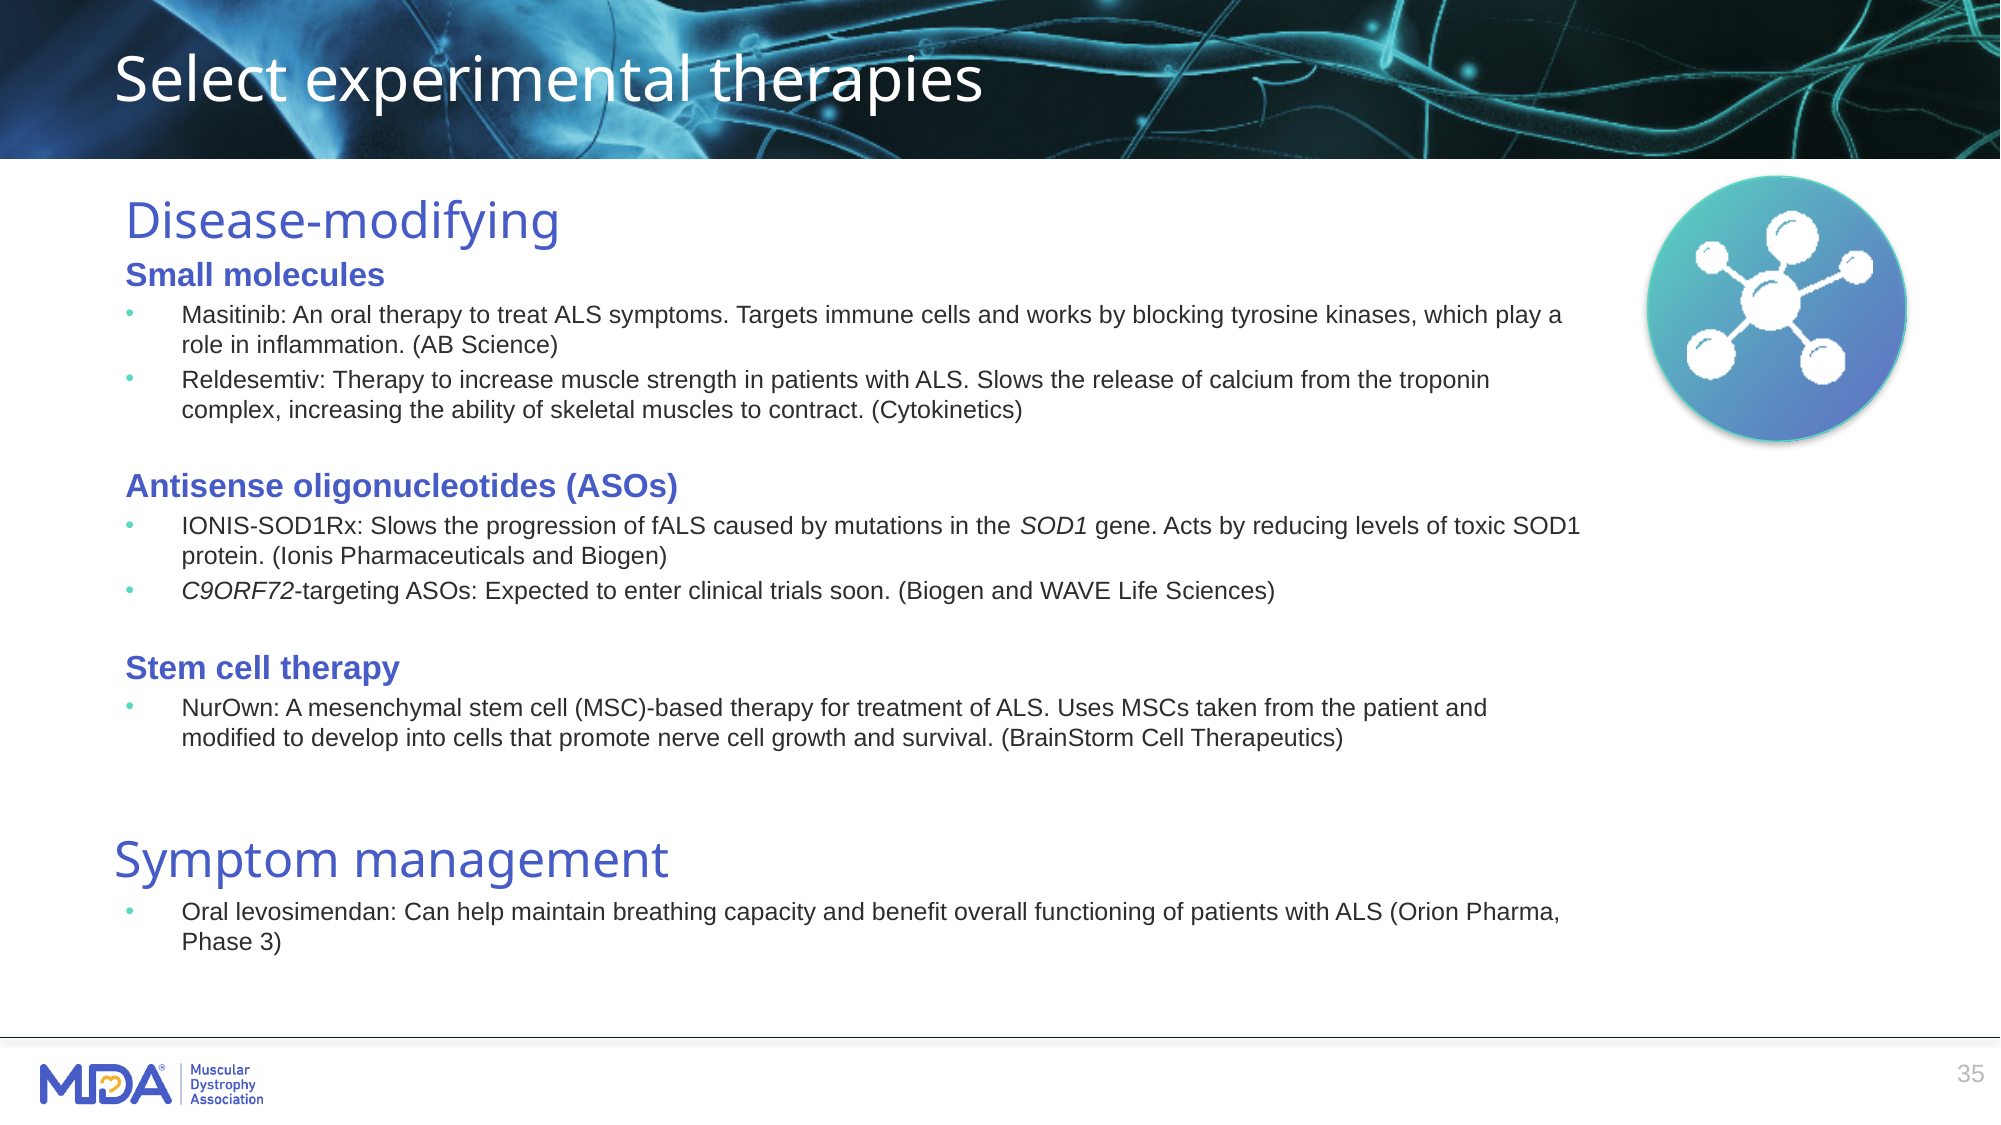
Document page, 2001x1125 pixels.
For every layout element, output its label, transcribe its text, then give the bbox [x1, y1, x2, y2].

text_box Disease-modifying [110, 180, 618, 256]
text_box [1697, 175, 1856, 203]
picture [40, 1063, 263, 1105]
picture [0, 0, 2000, 159]
title Select experimental therapies [99, 3, 1900, 150]
text_box Symptom management [99, 820, 783, 896]
list Small molecules Masitinib: An oral therapy to treat ALS symptoms. Targets immune cells and works by blocking tyrosine kinases, which play a role in inflammation. (AB Science) Reldesemtiv: Therapy to increase muscle strength in patients with ALS. Slows the release of calcium from the troponin complex, increasing the ability of skeletal muscles to contract. (Cytokinetics) Antisense oligonucleotides (ASOs) IONIS-SOD1Rx: Slows the progression of fALS caused by mutations in the SOD1 gene. Acts by reducing levels of toxic SOD1 protein. (Ionis Pharmaceuticals and Biogen) C9ORF72-targeting ASOs: Expected to enter clinical trials soon. (Biogen and WAVE Life Sciences) Stem cell therapy NurOwn: A mesenchymal stem cell (MSC)-based therapy for treatment of ALS. Uses MSCs taken from the patient and modified to develop into cells that promote nerve cell growth and survival. (BrainStorm Cell Therapeutics) Oral levosimendan: Can help maintain breathing capacity and benefit overall functioning of patients with ALS (Orion Pharma, Phase 3) [110, 245, 1598, 859]
picture [1687, 205, 1874, 391]
text_box [1646, 217, 1877, 443]
text_box [1877, 224, 1907, 394]
slide_number 35 [1550, 1042, 2000, 1103]
